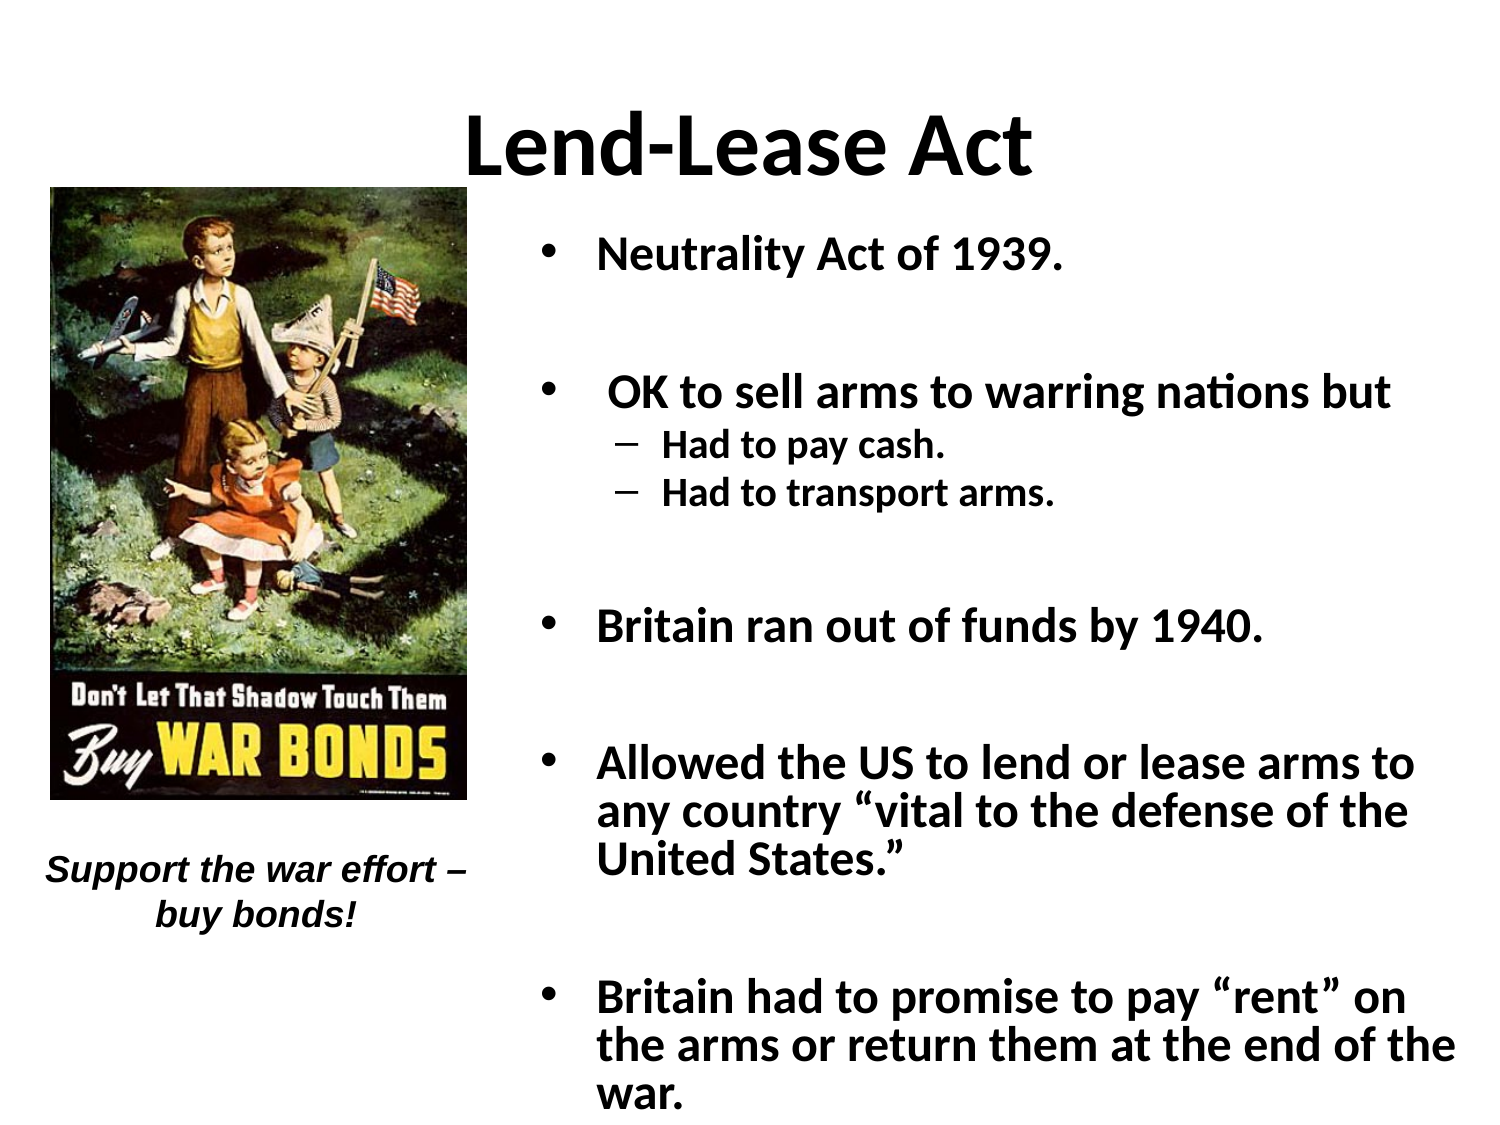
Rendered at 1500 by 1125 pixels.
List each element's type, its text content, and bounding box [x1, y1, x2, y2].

list Neutrality Act of 1939. OK to sell arms to warring nations but Had to pay cash. Had to transport arms. Britain ran out of funds by 1940. Allowed the US to lend or lease arms to any country “vital to the defense of the United States.” Britain had to promise to pay “rent” on the arms or return them at the end of the war. [525, 224, 1500, 1125]
title Lend-Lease Act [0, 45, 1500, 233]
text_box Support the war effort – buy bonds! [0, 837, 513, 943]
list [49, 187, 467, 801]
